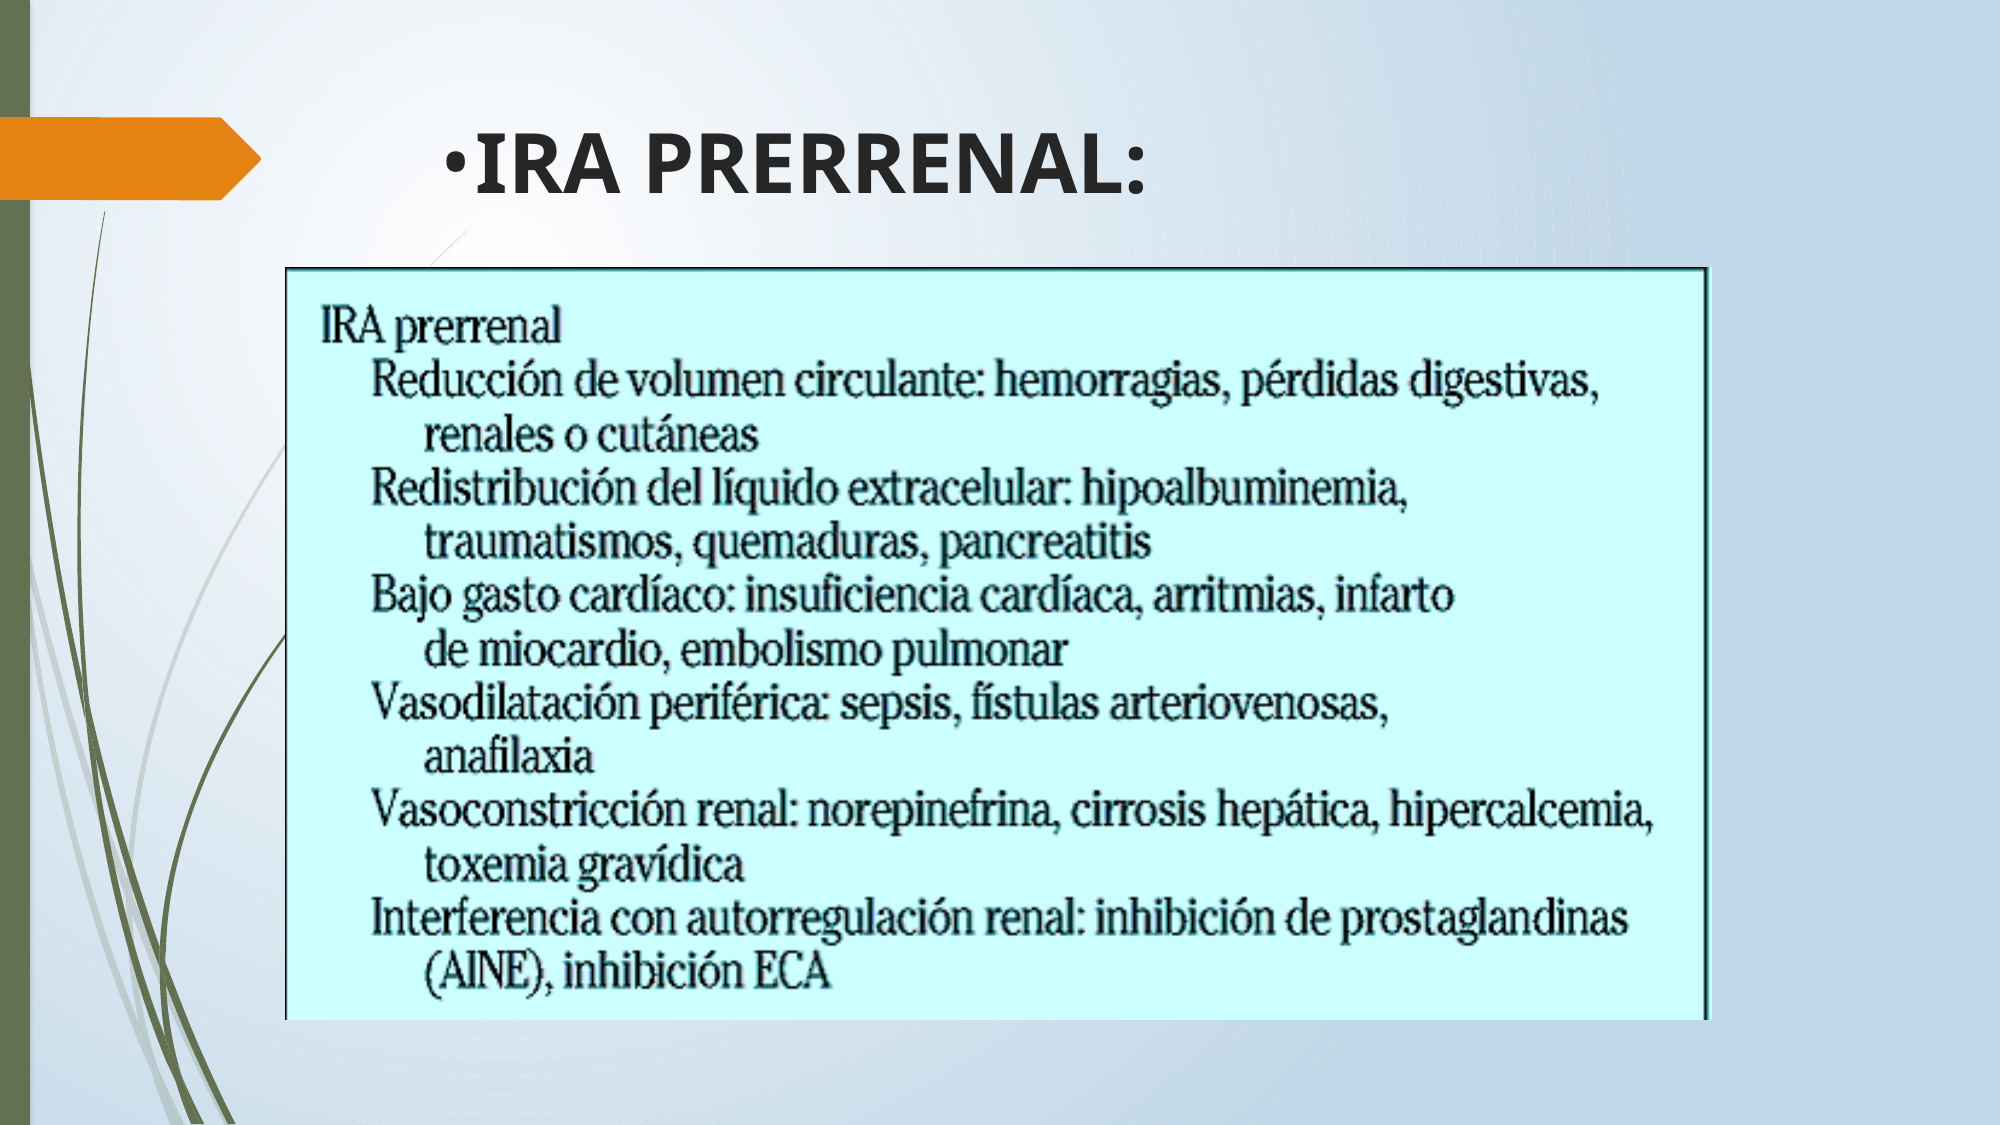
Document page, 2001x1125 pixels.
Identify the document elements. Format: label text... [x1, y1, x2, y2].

picture [284, 266, 1712, 1020]
title IRA PRERRENAL: [425, 102, 1888, 313]
